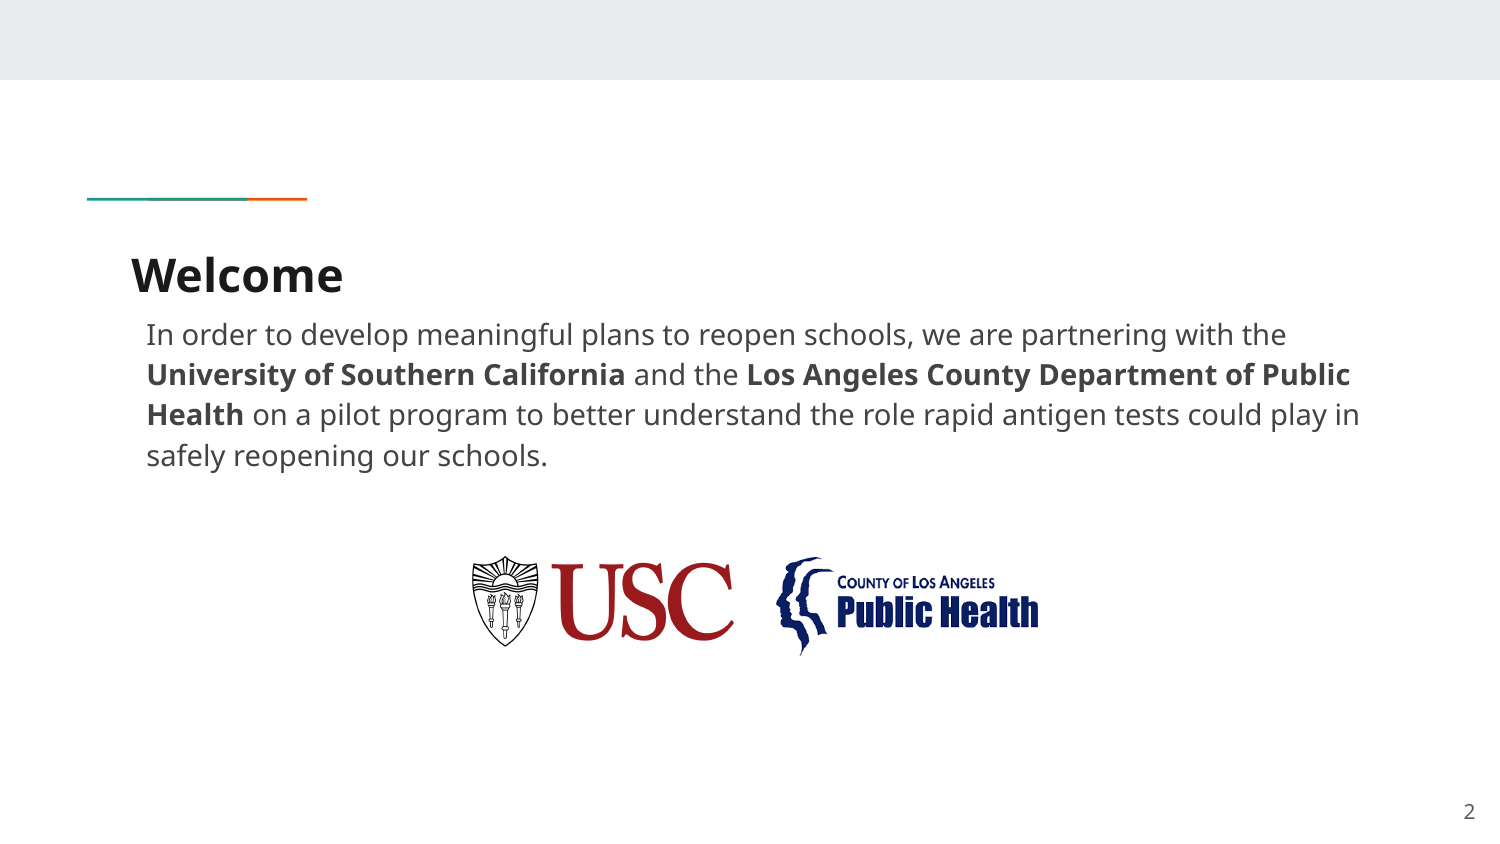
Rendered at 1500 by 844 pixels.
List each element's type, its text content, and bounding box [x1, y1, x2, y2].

slide_number 2 [1400, 779, 1491, 844]
text_box In order to develop meaningful plans to reopen schools, we are partnering with the University of Southern California and the Los Angeles County Department of Public Health on a pilot program to better understand the role rapid antigen tests could play in safely reopening our schools. [131, 296, 1380, 530]
title Welcome [116, 227, 1099, 322]
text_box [462, 546, 1038, 657]
